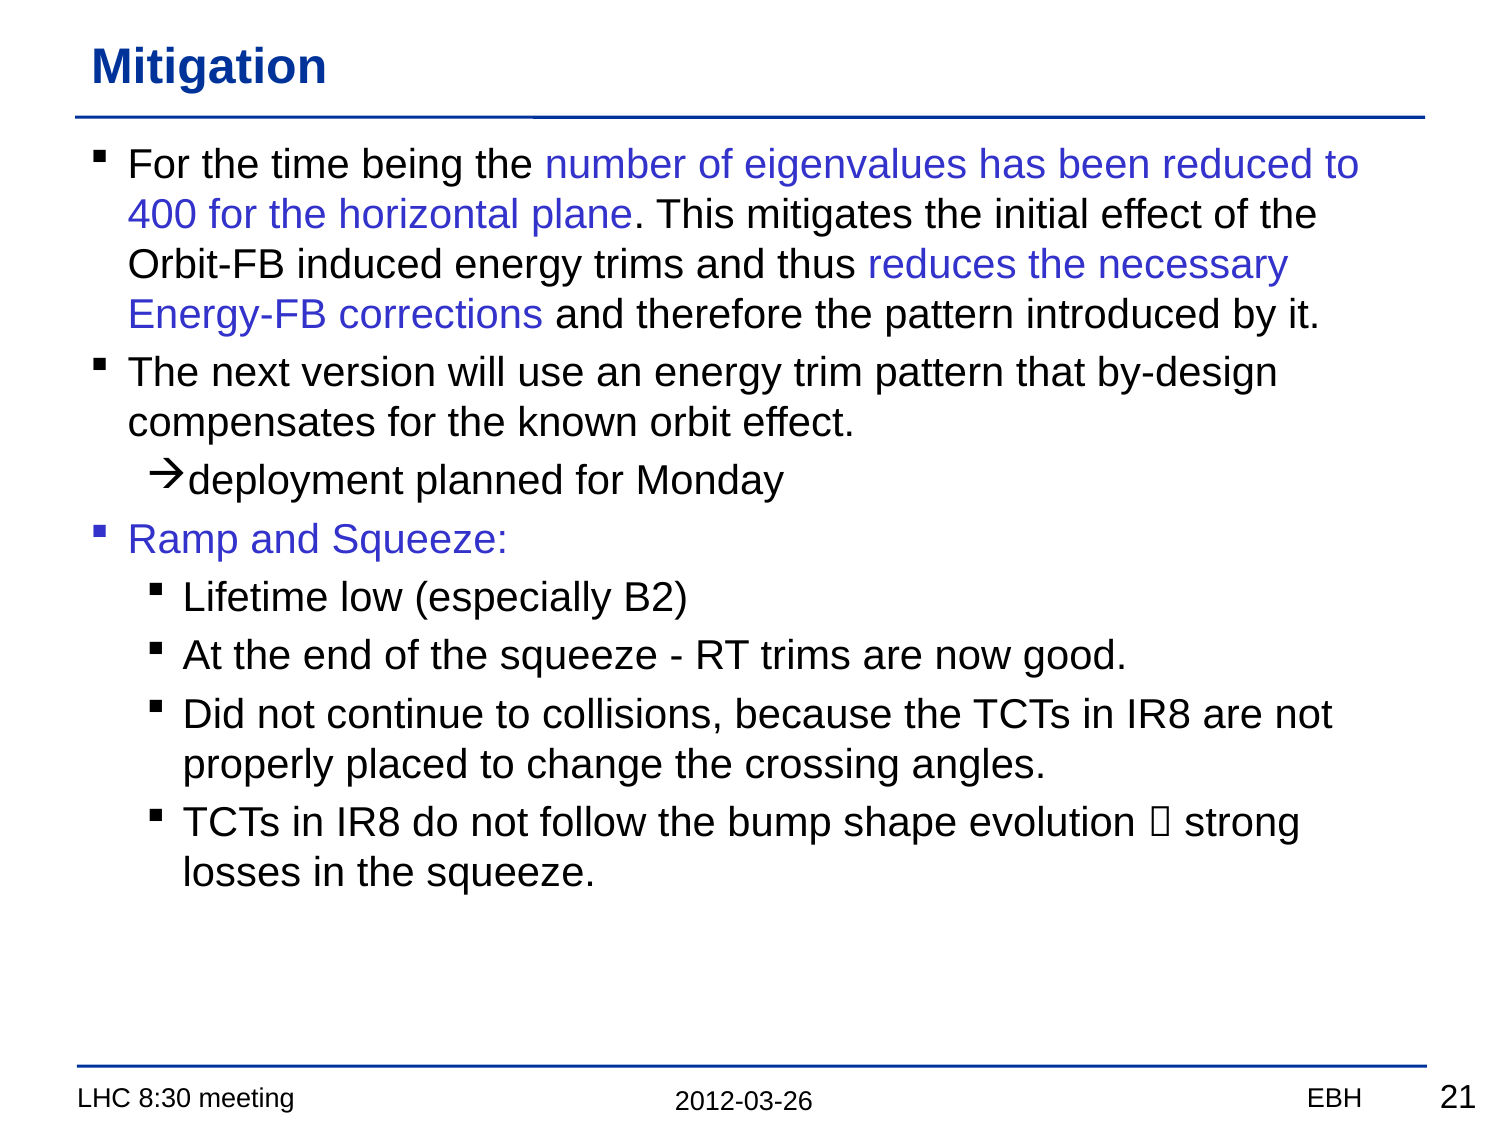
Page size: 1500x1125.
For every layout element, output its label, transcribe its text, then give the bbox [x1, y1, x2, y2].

list For the time being the number of eigenvalues has been reduced to 400 for the horizontal plane. This mitigates the initial effect of the Orbit-FB induced energy trims and thus reduces the necessary Energy-FB corrections and therefore the pattern introduced by it. The next version will use an energy trim pattern that by-design compensates for the known orbit effect. deployment planned for Monday Ramp and Squeeze: Lifetime low (especially B2) At the end of the squeeze - RT trims are now good. Did not continue to collisions, because the TCTs in IR8 are not properly placed to change the crossing angles. TCTs in IR8 do not follow the bump shape evolution  strong losses in the squeeze. [74, 128, 1426, 1054]
title Mitigation [75, 12, 1425, 116]
